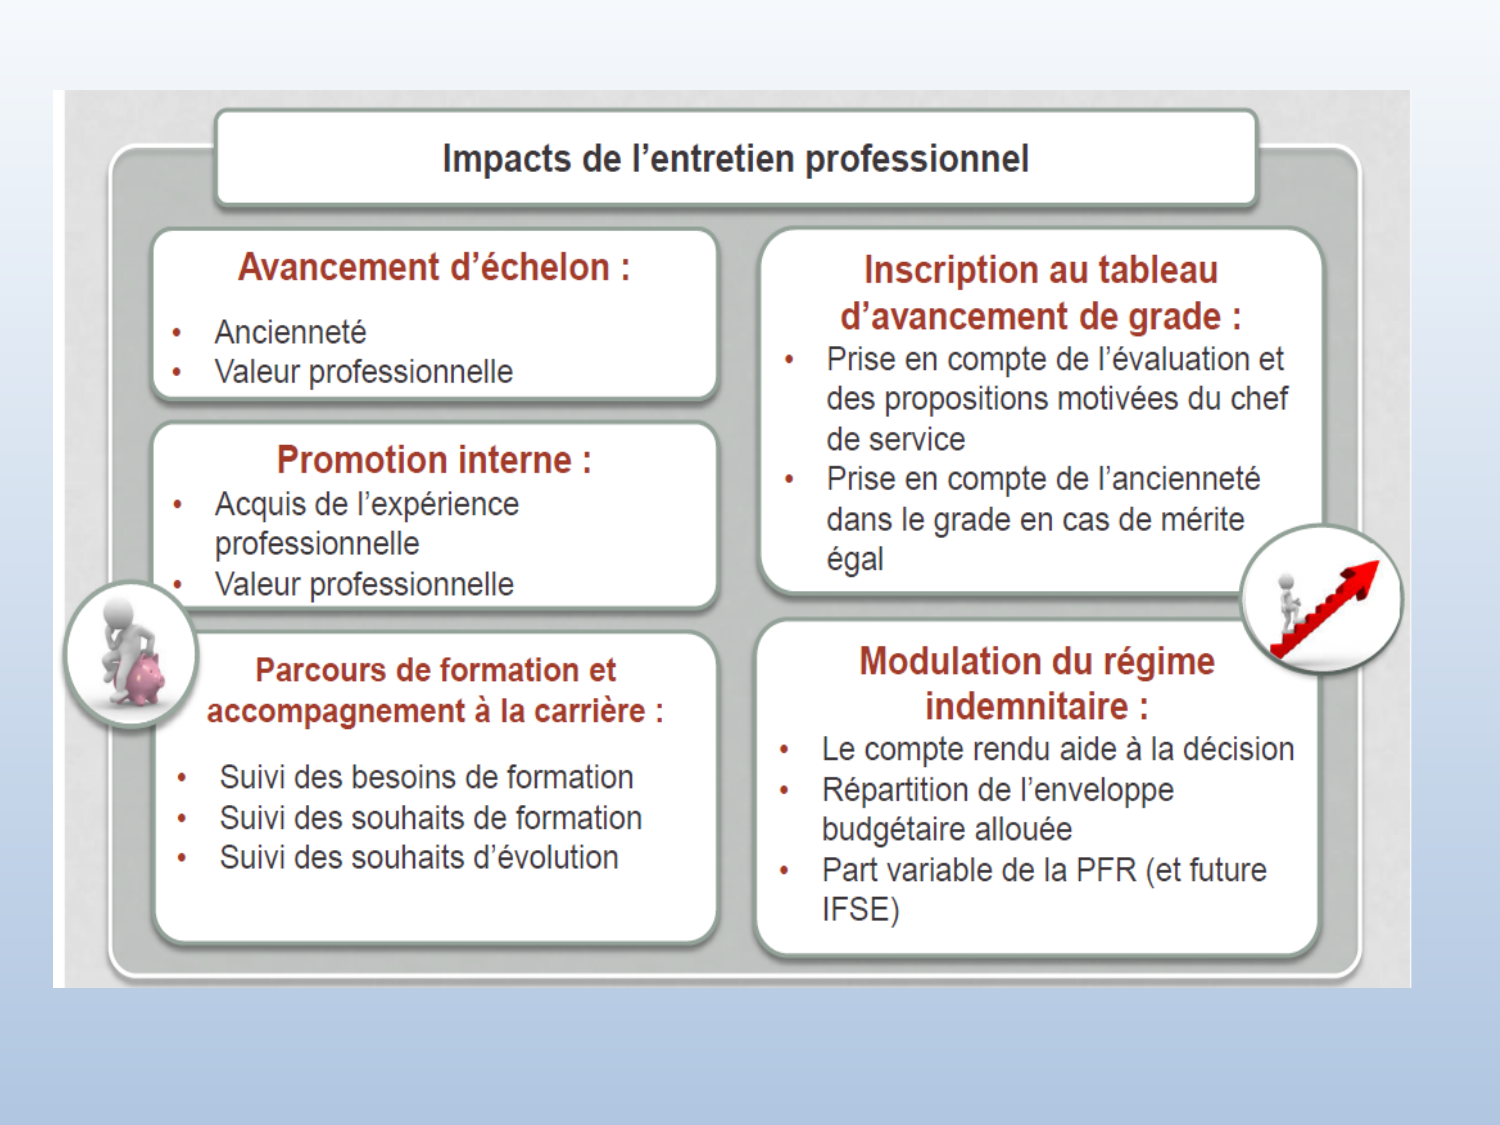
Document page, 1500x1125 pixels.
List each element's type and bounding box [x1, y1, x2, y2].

picture [52, 89, 1412, 988]
